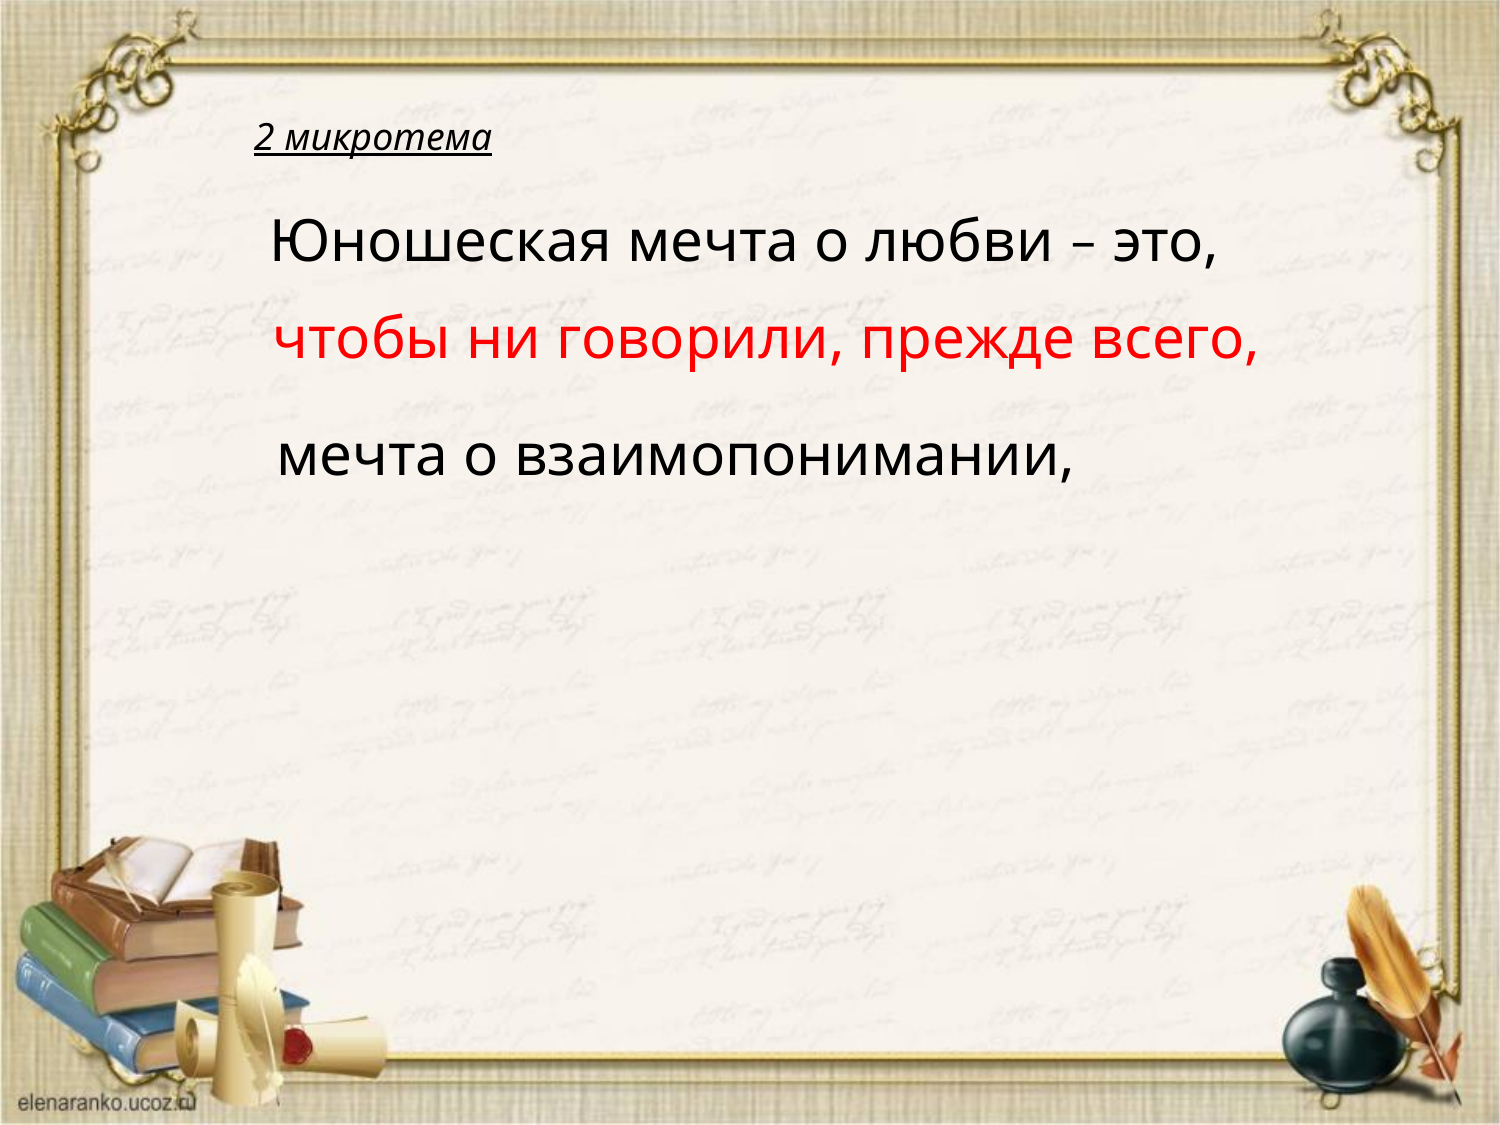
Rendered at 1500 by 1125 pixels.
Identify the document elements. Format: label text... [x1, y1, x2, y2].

text_box чтобы ни говорили, прежде всего, [258, 292, 1276, 378]
picture [0, 0, 1500, 1125]
text_box мечта о взаимопонимании, [251, 410, 1090, 495]
text_box 2 микротема Юношеская мечта о любви – это, [239, 105, 1235, 281]
